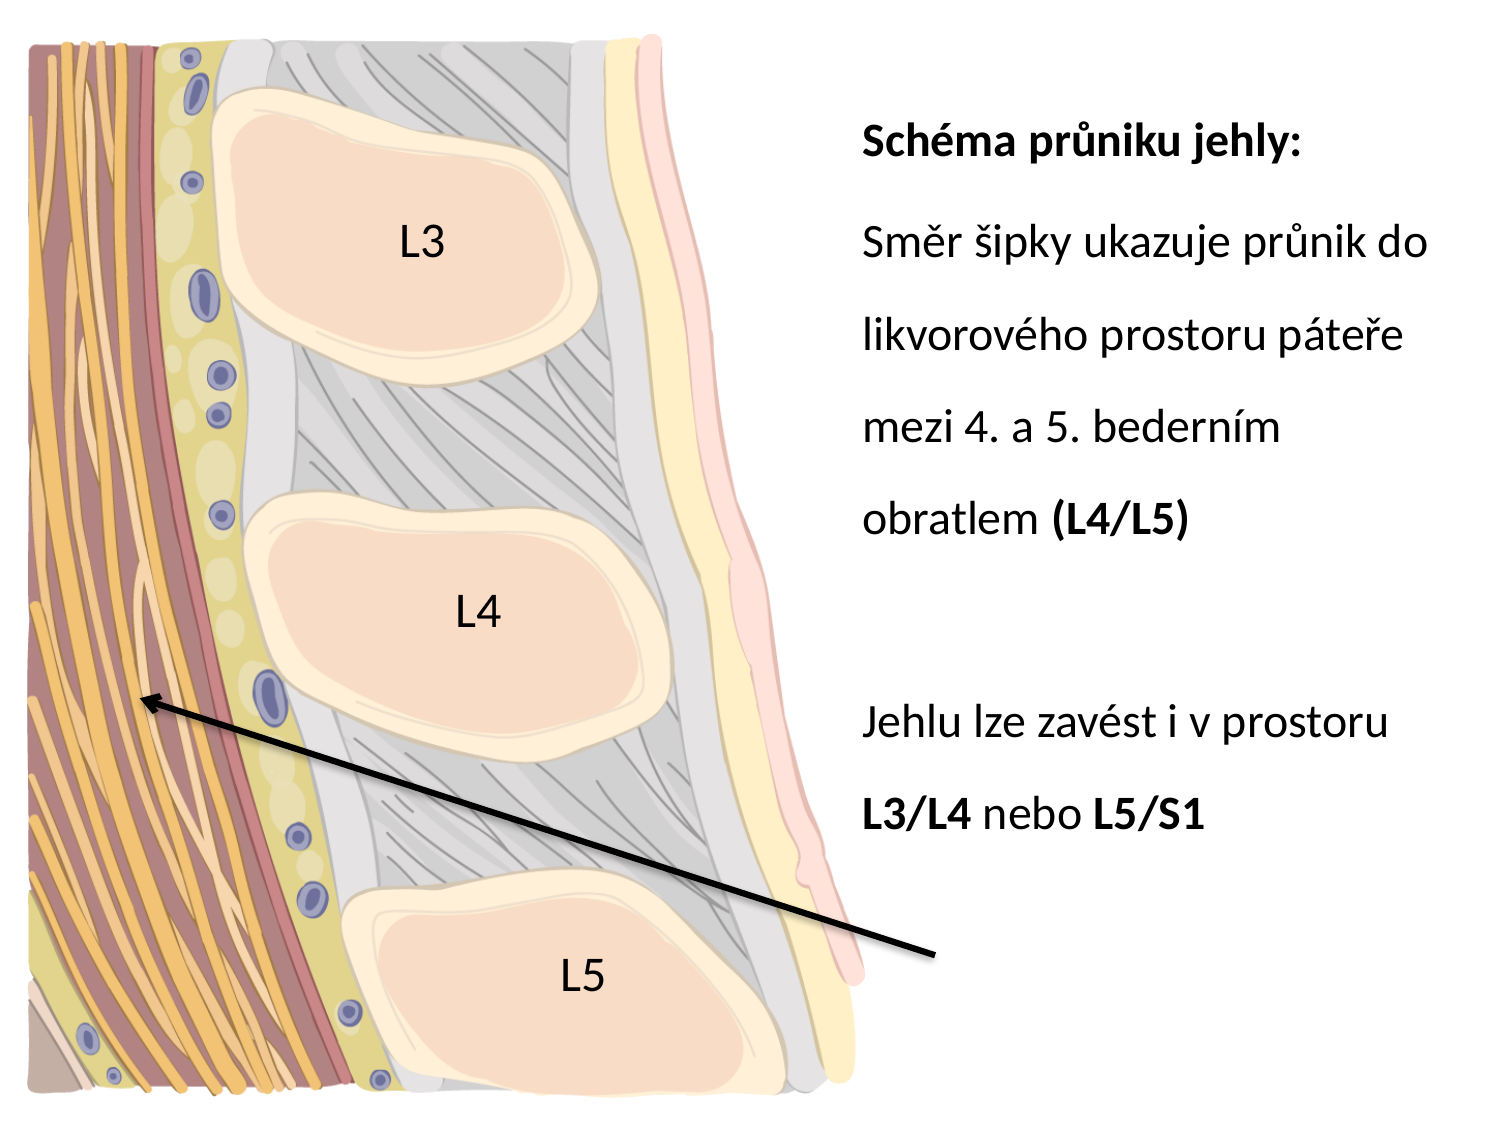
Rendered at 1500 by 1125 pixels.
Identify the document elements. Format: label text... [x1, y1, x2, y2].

picture [26, 34, 866, 1098]
list Schéma průniku jehly: Směr šipky ukazuje průnik do likvorového prostoru páteře mezi 4. a 5. bederním obratlem (L4/L5) Jehlu lze zavést i v prostoru L3/L4 nebo L5/S1 [870, 66, 1471, 855]
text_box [139, 698, 936, 956]
